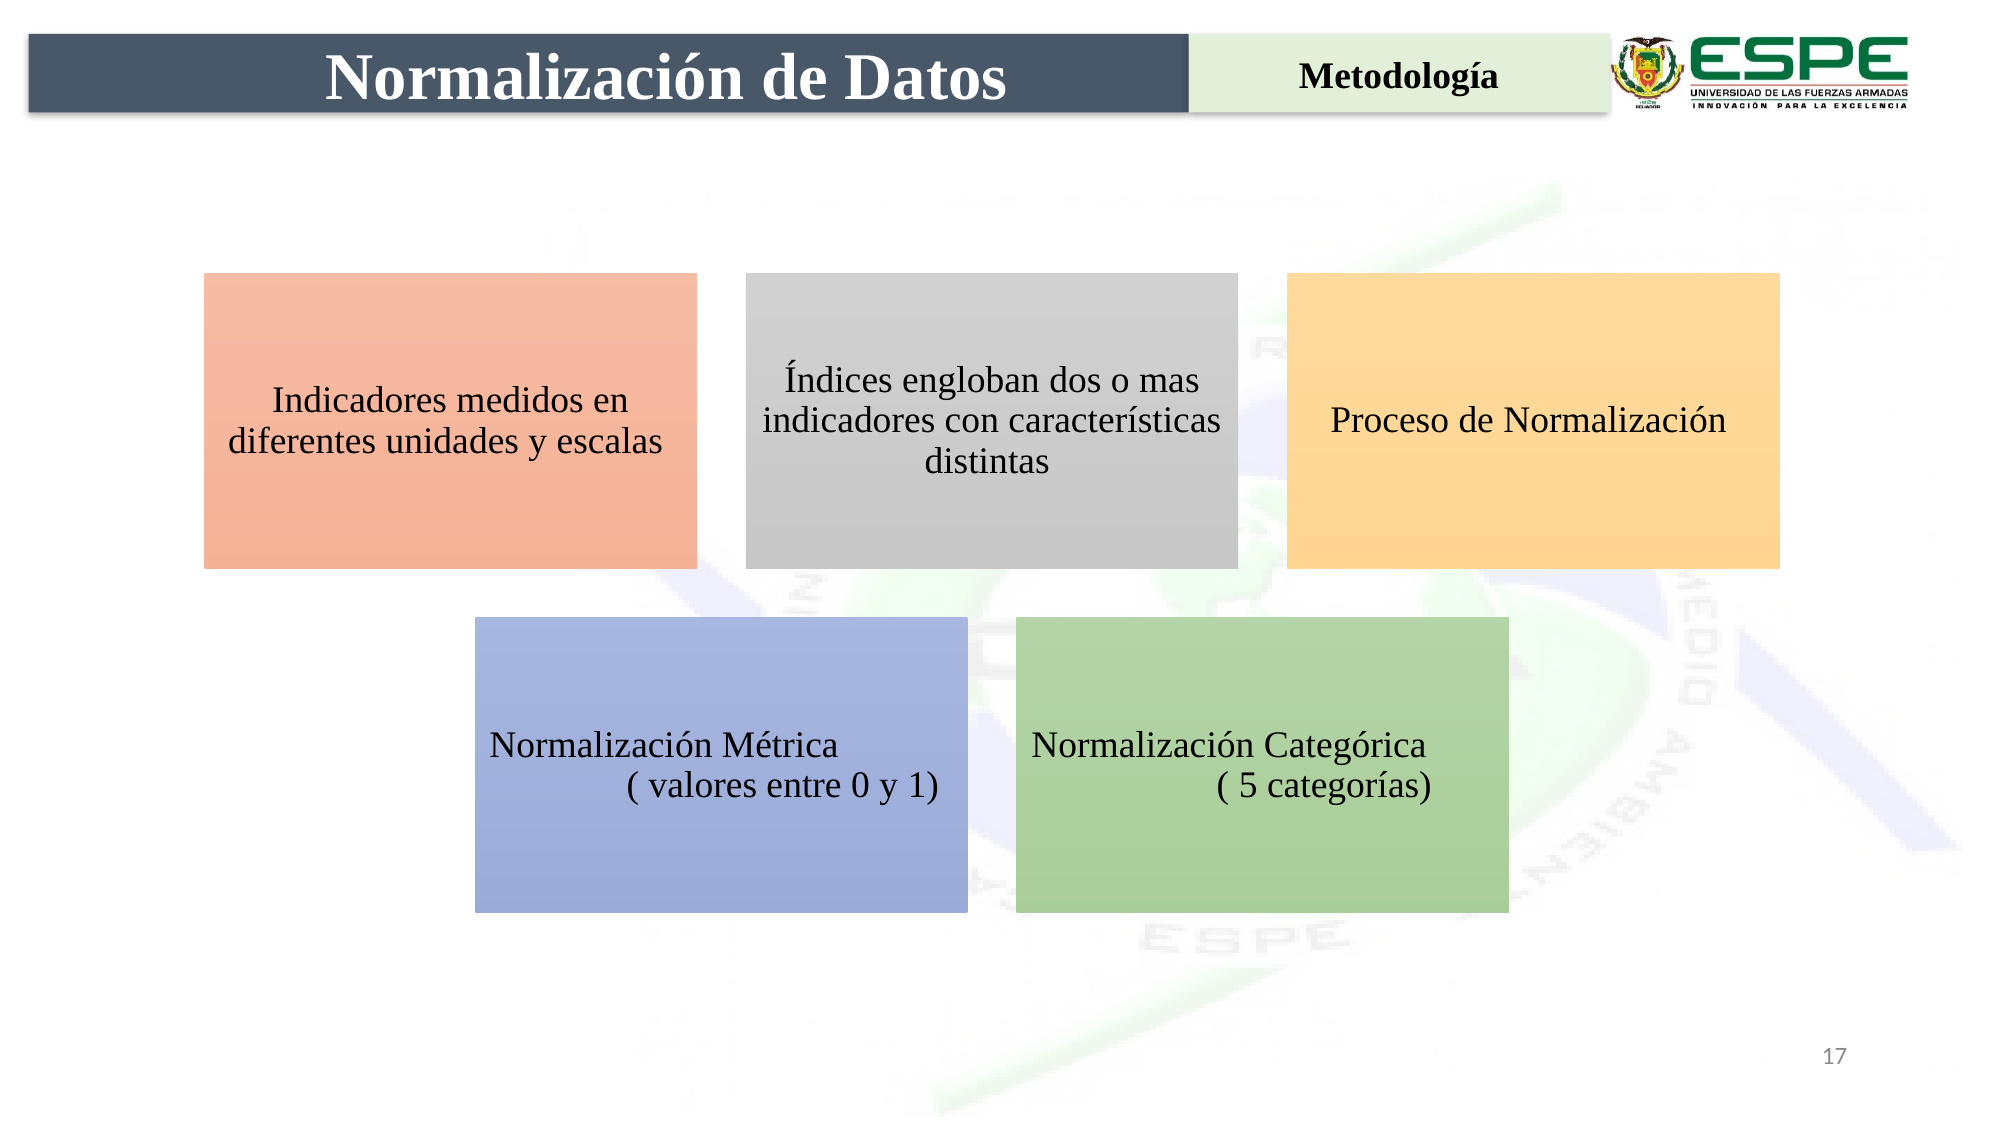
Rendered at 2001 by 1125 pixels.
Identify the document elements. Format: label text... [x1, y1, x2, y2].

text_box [204, 131, 1780, 1055]
text_box Metodología [1188, 33, 1609, 113]
slide_number 17 [1412, 1024, 1863, 1085]
picture [1609, 33, 1909, 113]
text_box Normalización de Datos [28, 33, 1188, 113]
